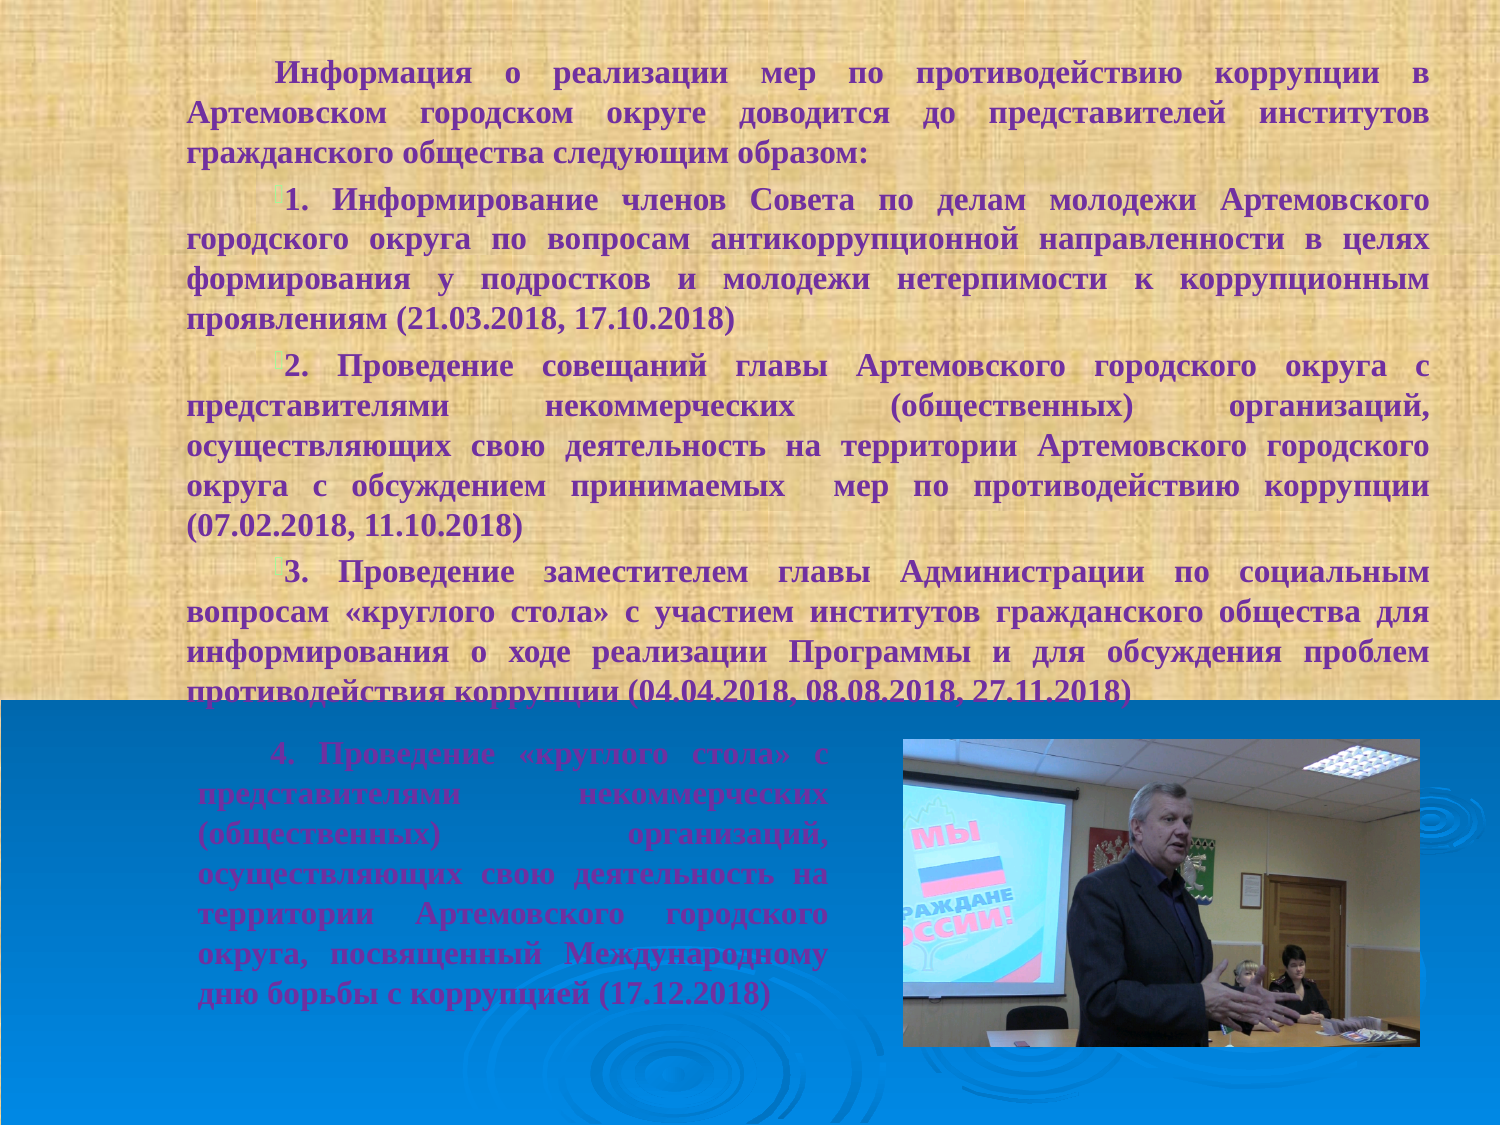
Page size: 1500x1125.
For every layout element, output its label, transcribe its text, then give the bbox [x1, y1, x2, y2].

picture [0, 0, 1500, 1125]
list Информация о реализации мер по противодействию коррупции в Артемовском городском округе доводится до представителей институтов гражданского общества следующим образом: 1. Информирование членов Совета по делам молодежи Артемовского городского округа по вопросам антикоррупционной направленности в целях формирования у подростков и молодежи нетерпимости к коррупционным проявлениям (21.03.2018, 17.10.2018) 2. Проведение совещаний главы Артемовского городского округа с представителями некоммерческих (общественных) организаций, осуществляющих свою деятельность на территории Артемовского городского округа с обсуждением принимаемых мер по противодействию коррупции (07.02.2018, 11.10.2018) 3. Проведение заместителем главы Администрации по социальным вопросам «круглого стола» с участием институтов гражданского общества для информирования о ходе реализации Программы и для обсуждения проблем противодействия коррупции (04.04.2018, 08.08.2018, 27.11.2018) [170, 42, 1448, 740]
picture [903, 739, 1420, 1048]
text_box 4. Проведение «круглого стола» с представителями некоммерческих (общественных) организаций, осуществляющих свою деятельность на территории Артемовского городского округа, посвященный Международному дню борьбы с коррупцией (17.12.2018) [183, 724, 845, 1019]
